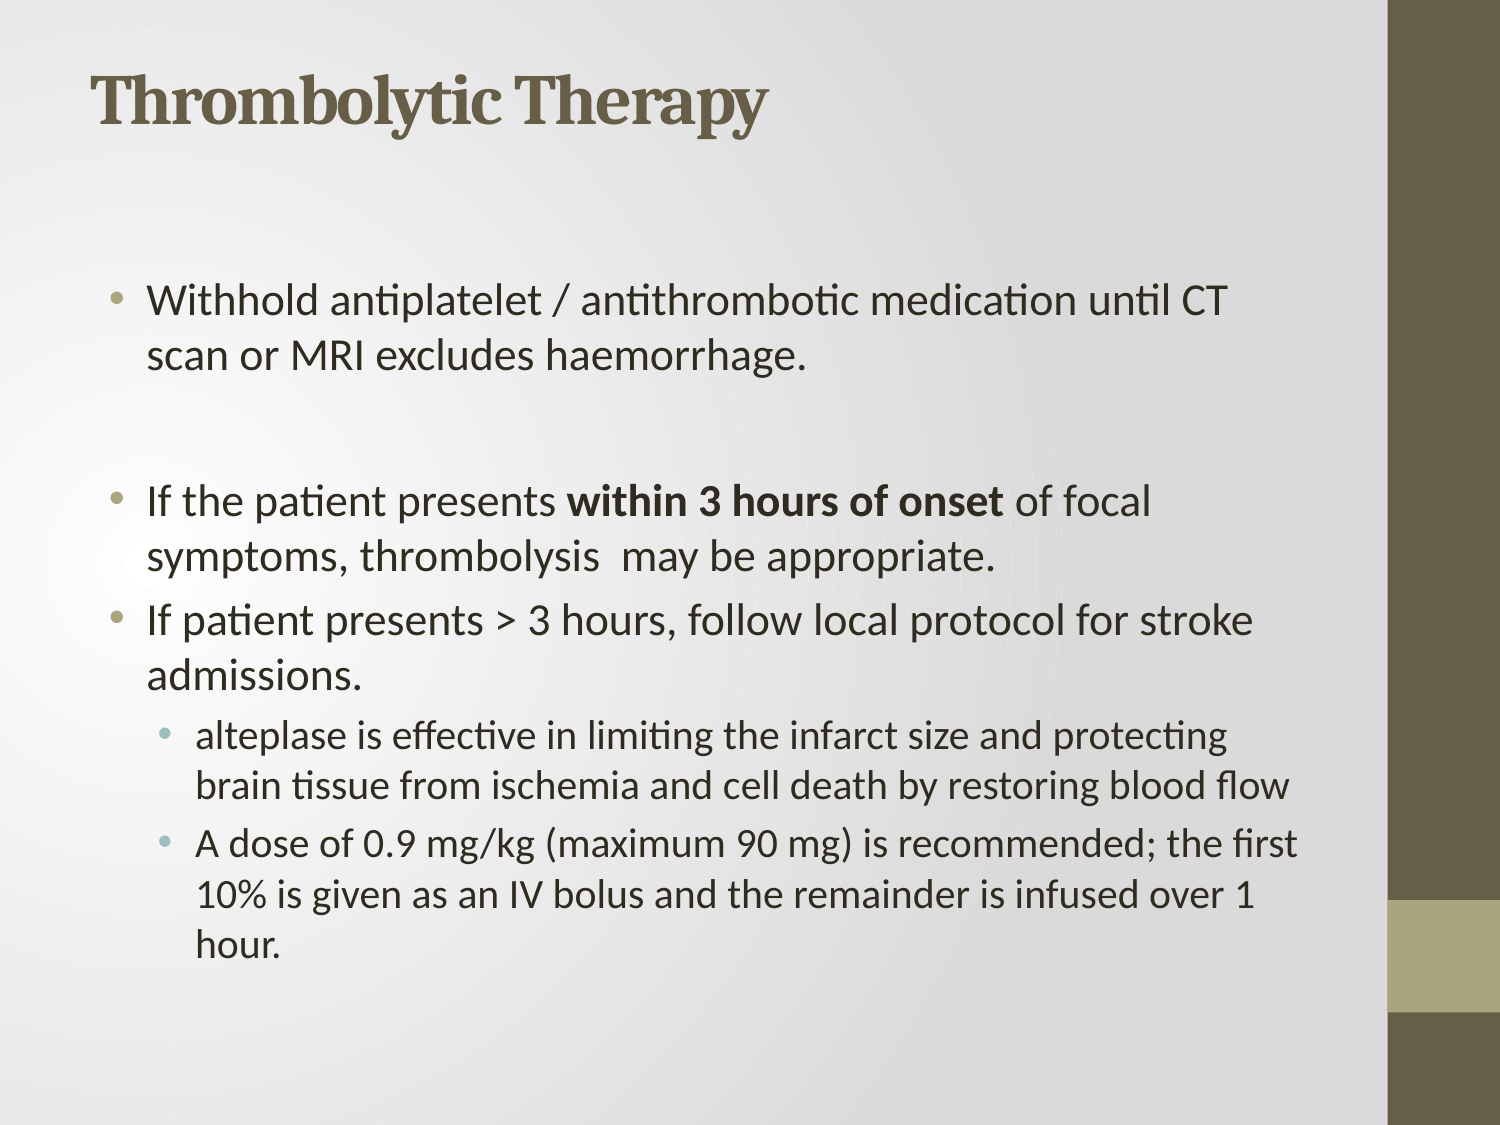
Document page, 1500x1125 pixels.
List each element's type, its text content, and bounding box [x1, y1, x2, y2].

title Thrombolytic Therapy [75, 45, 1325, 233]
list Withhold antiplatelet / antithrombotic medication until CT scan or MRI excludes haemorrhage. If the patient presents within 3 hours of onset of focal symptoms, thrombolysis may be appropriate. If patient presents > 3 hours, follow local protocol for stroke admissions. alteplase is effective in limiting the infarct size and protecting brain tissue from ischemia and cell death by restoring blood ﬂow A dose of 0.9 mg/kg (maximum 90 mg) is recommended; the first 10% is given as an IV bolus and the remainder is infused over 1 hour. [75, 262, 1325, 1050]
